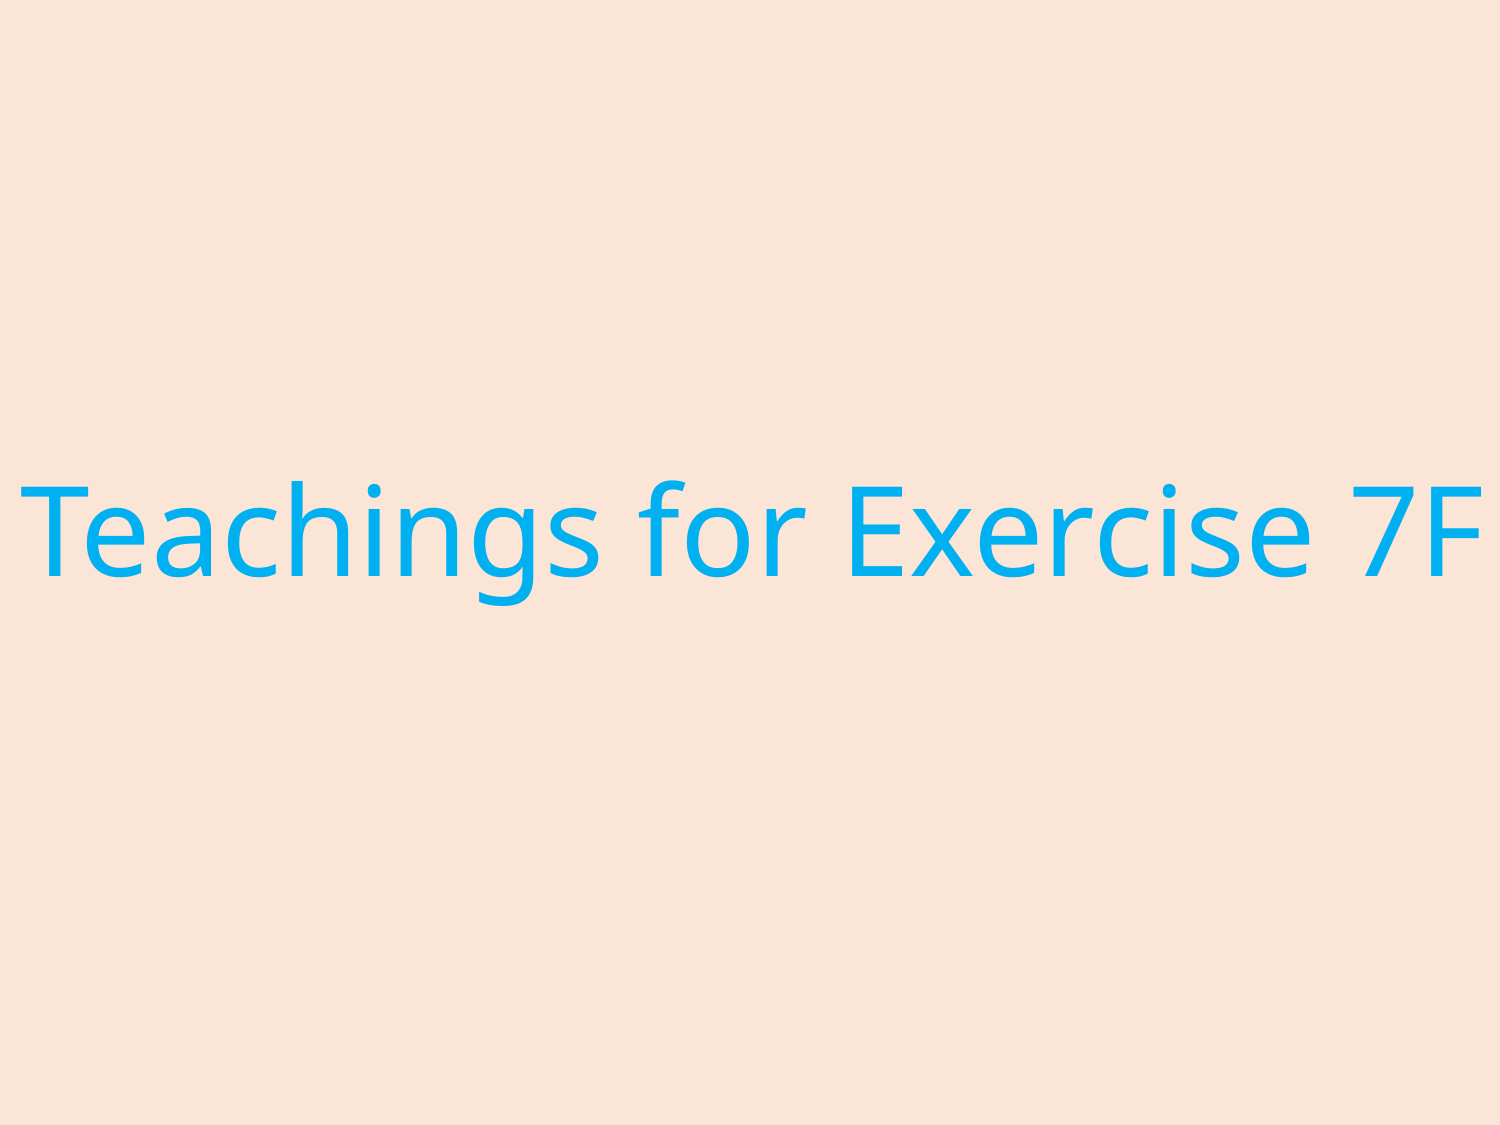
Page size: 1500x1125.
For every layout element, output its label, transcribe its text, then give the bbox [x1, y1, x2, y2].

text_box Teachings for Exercise 7F [4, 444, 1500, 609]
